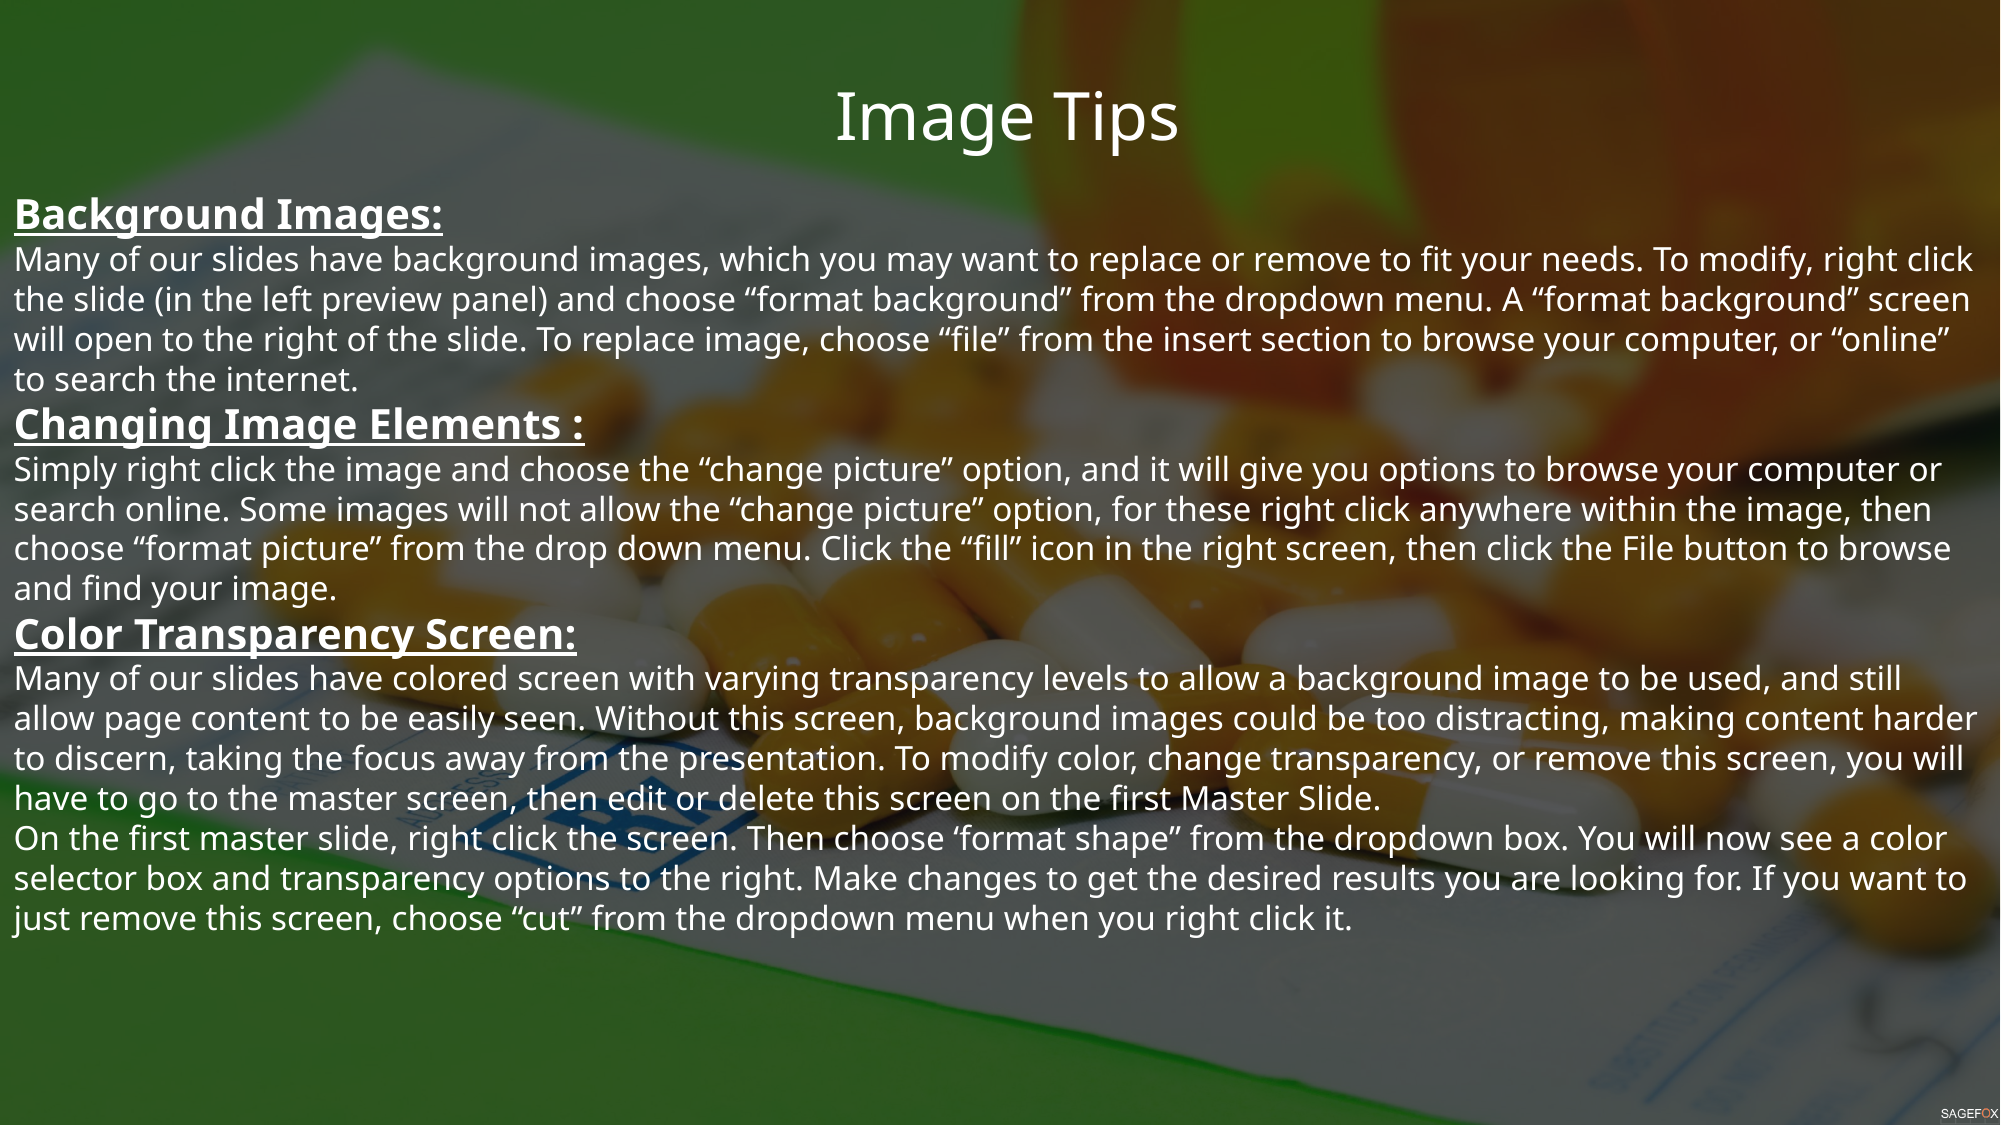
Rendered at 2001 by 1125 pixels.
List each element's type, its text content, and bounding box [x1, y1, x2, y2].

text_box Background Images: Many of our slides have background images, which you may want to replace or remove to fit your needs. To modify, right click the slide (in the left preview panel) and choose “format background” from the dropdown menu. A “format background” screen will open to the right of the slide. To replace image, choose “file” from the insert section to browse your computer, or “online” to search the internet. Changing Image Elements : Simply right click the image and choose the “change picture” option, and it will give you options to browse your computer or search online. Some images will not allow the “change picture” option, for these right click anywhere within the image, then choose “format picture” from the drop down menu. Click the “fill” icon in the right screen, then click the File button to browse and find your image. Color Transparency Screen: Many of our slides have colored screen with varying transparency levels to allow a background image to be used, and still allow page content to be easily seen. Without this screen, background images could be too distracting, making content harder to discern, taking the focus away from the presentation. To modify color, change transparency, or remove this screen, you will have to go to the master screen, then edit or delete this screen on the first Master Slide. On the first master slide, right click the screen. Then choose ‘format shape” from the dropdown box. You will now see a color selector box and transparency options to the right. Make changes to get the desired results you are looking for. If you want to just remove this screen, choose “cut” from the dropdown menu when you right click it. [0, 0, 2000, 1125]
title Image Tips [597, 59, 1420, 177]
